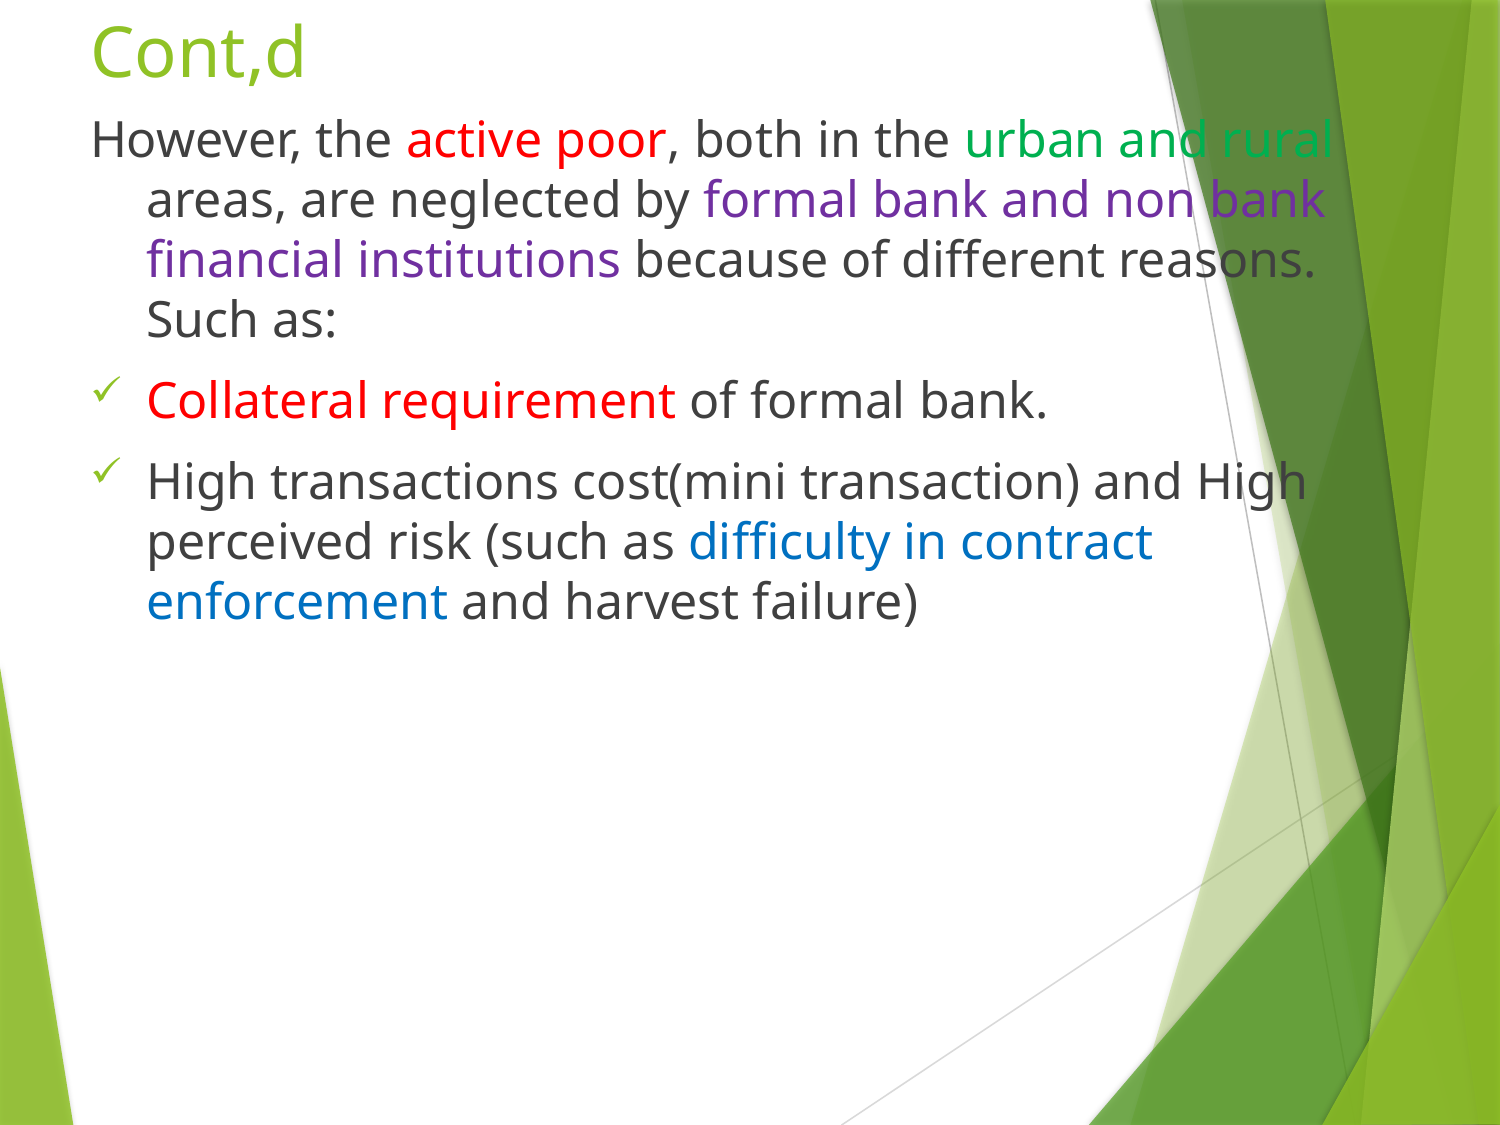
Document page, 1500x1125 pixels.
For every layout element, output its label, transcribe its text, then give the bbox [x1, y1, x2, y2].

list However, the active poor, both in the urban and rural areas, are neglected by formal bank and non bank financial institutions because of different reasons. Such as: Collateral requirement of formal bank. High transactions cost(mini transaction) and High perceived risk (such as difficulty in contract enforcement and harvest failure) [75, 99, 1425, 1005]
title Cont,d [75, 0, 1425, 99]
